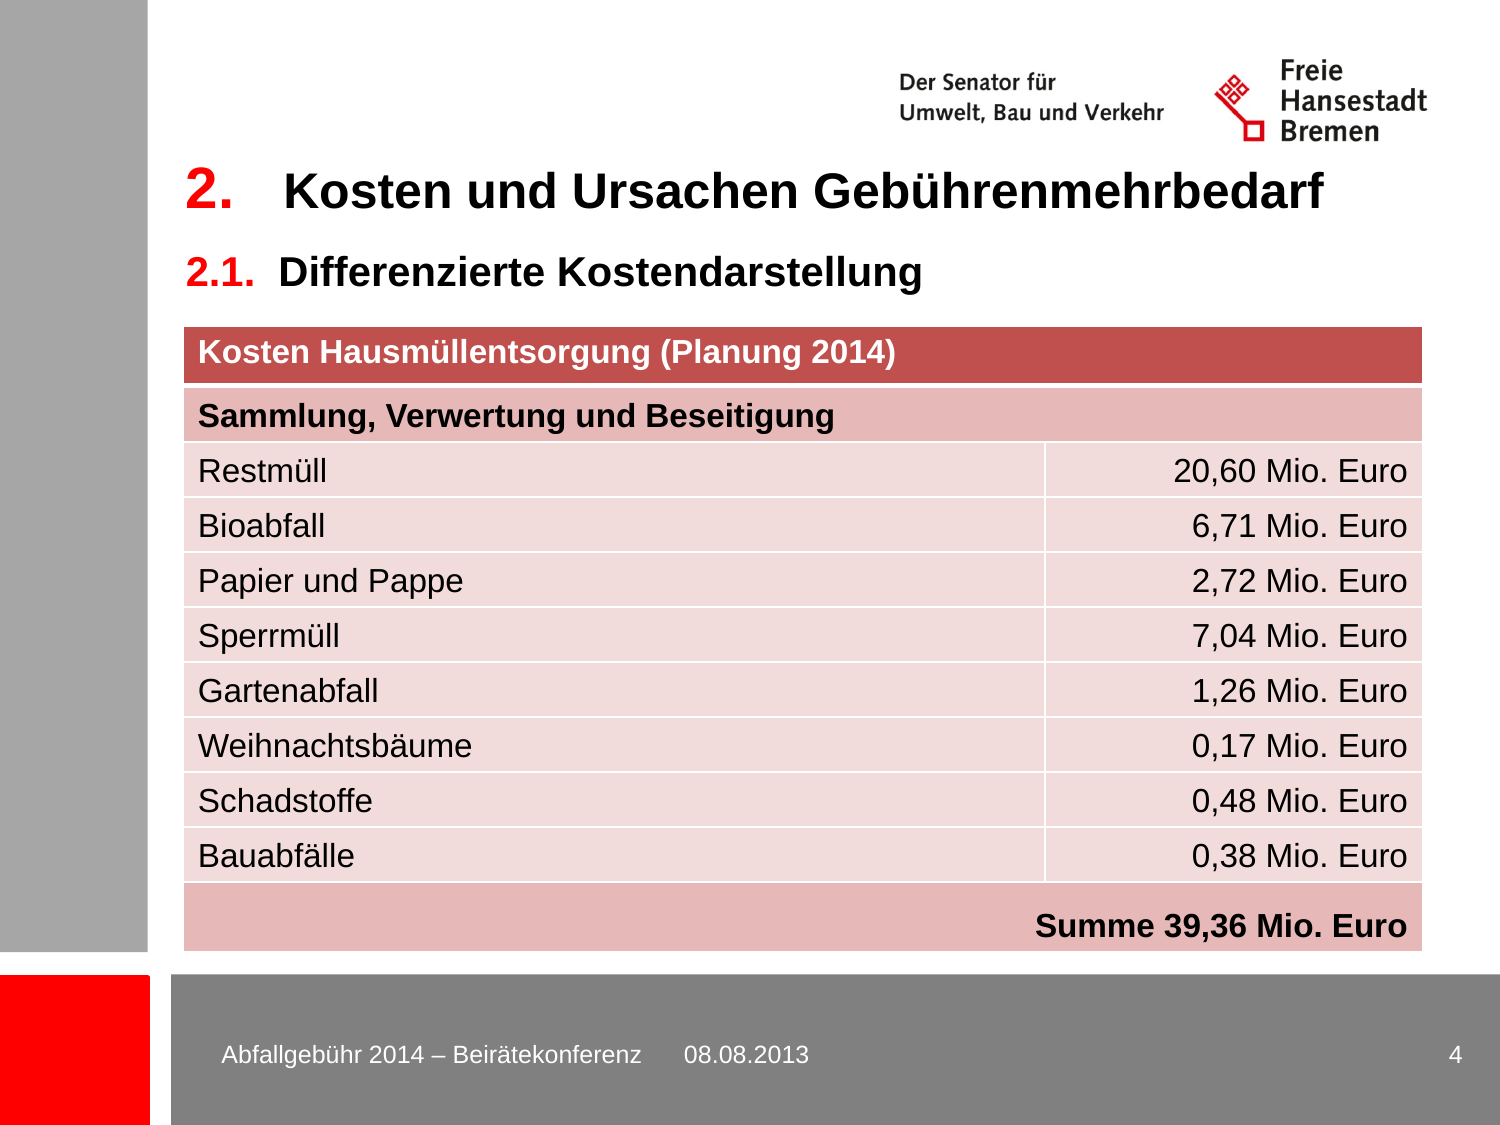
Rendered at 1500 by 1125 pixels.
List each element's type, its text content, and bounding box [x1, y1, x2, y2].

table_cell 20,60 Mio. Euro [1046, 443, 1422, 496]
table_cell 7,04 Mio. Euro [1046, 608, 1422, 661]
table_cell 0,38 Mio. Euro [1046, 828, 1422, 881]
text_box 2.1. Differenzierte Kostendarstellung [171, 237, 1347, 303]
table_cell 0,17 Mio. Euro [1046, 718, 1422, 771]
table_cell Bauabfälle [184, 828, 1044, 881]
table_cell 0,48 Mio. Euro [1046, 773, 1422, 826]
table_cell 6,71 Mio. Euro [1046, 498, 1422, 551]
table_cell Bioabfall [184, 498, 1044, 551]
table_cell Restmüll [184, 443, 1044, 496]
table_header Kosten Hausmüllentsorgung (Planung 2014) [184, 327, 1422, 383]
table_cell 1,26 Mio. Euro [1046, 663, 1422, 716]
table_cell Sperrmüll [184, 608, 1044, 661]
text_box 2. Kosten und Ursachen Gebührenmehrbedarf [171, 142, 1447, 228]
table_cell Papier und Pappe [184, 553, 1044, 606]
footer Abfallgebühr 2014 – Beirätekonferenz 08.08.2013 [206, 1023, 1140, 1084]
table_cell 2,72 Mio. Euro [1046, 553, 1422, 606]
slide_number 4 [1343, 1023, 1478, 1084]
table_cell Schadstoffe [184, 773, 1044, 826]
table_cell Summe 39,36 Mio. Euro [184, 883, 1422, 951]
table_cell Gartenabfall [184, 663, 1044, 716]
table_cell Sammlung, Verwertung und Beseitigung [184, 388, 1422, 441]
picture [879, 42, 1447, 142]
table_cell Weihnachtsbäume [184, 718, 1044, 771]
